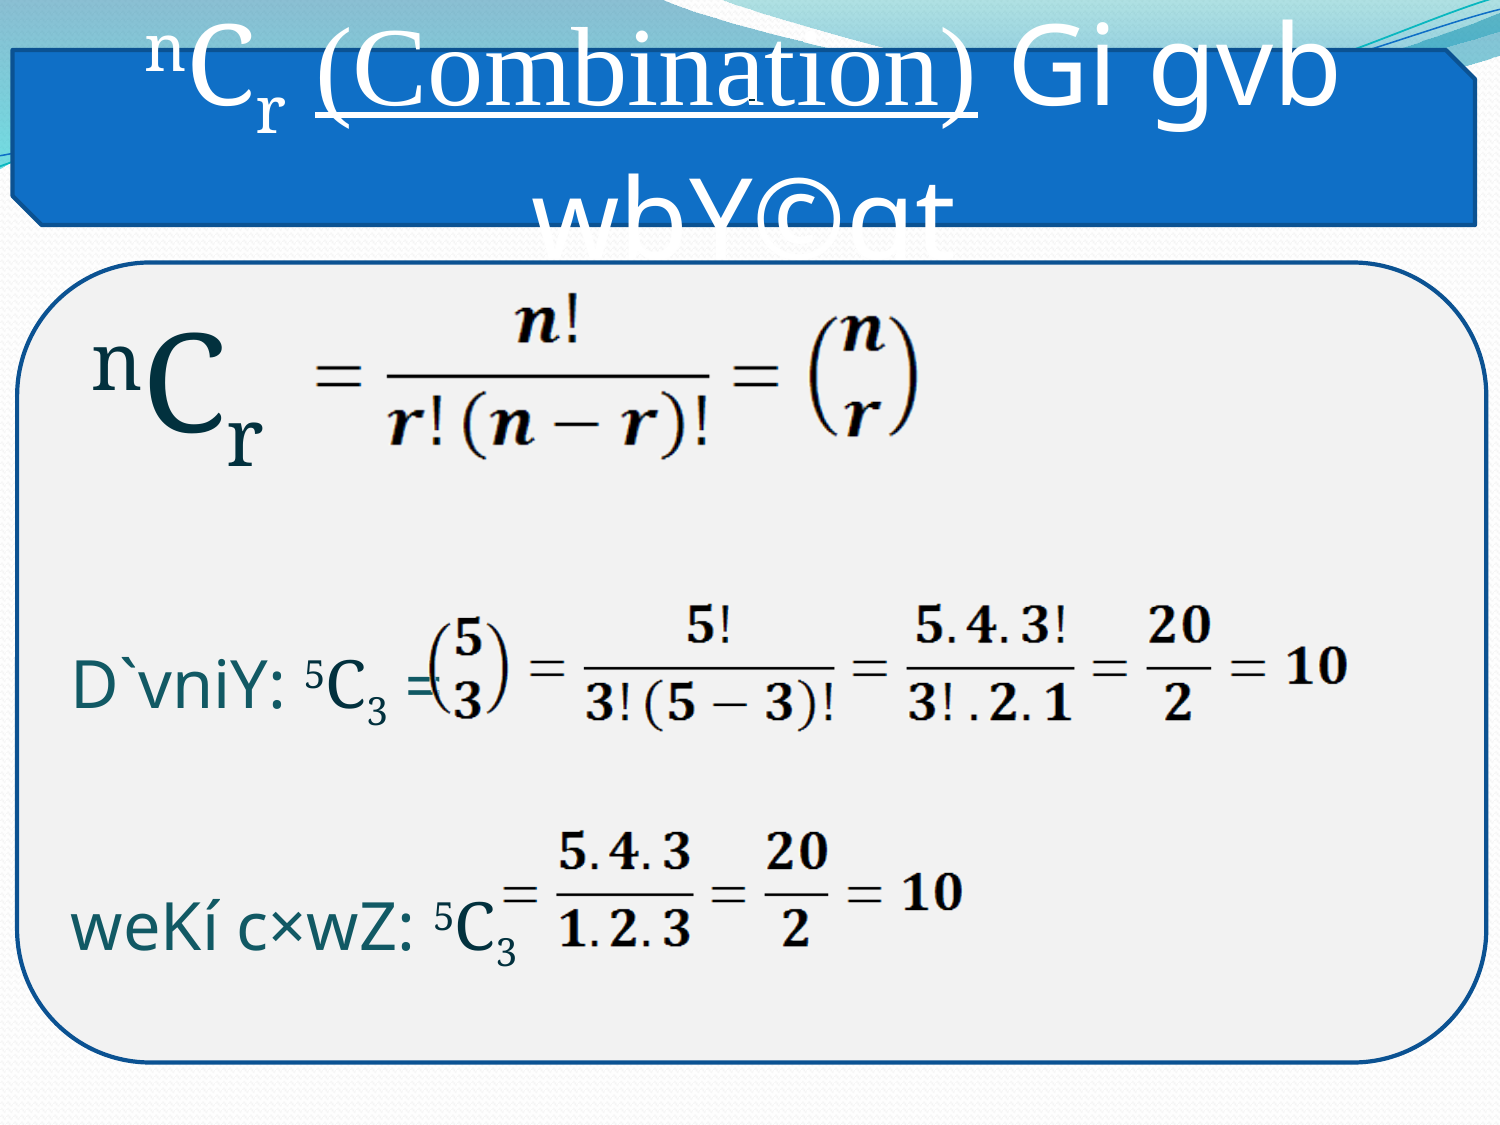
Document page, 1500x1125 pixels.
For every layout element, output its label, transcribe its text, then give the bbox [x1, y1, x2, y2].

text_box nCr (Combination) Gi gvb wbY©qt [10, 75, 1478, 215]
picture [424, 599, 1351, 743]
picture [312, 287, 922, 476]
picture [499, 941, 510, 959]
text_box [0, 1, 1500, 75]
picture [499, 824, 965, 959]
text_box [0, 217, 1500, 293]
text_box nCr D`vniY: 5C3 = weKí c×wZ: 5C3 g‡b ivLv cÖ‡qvRb: nCn =1 , nC0 =1 [14, 293, 1489, 1065]
